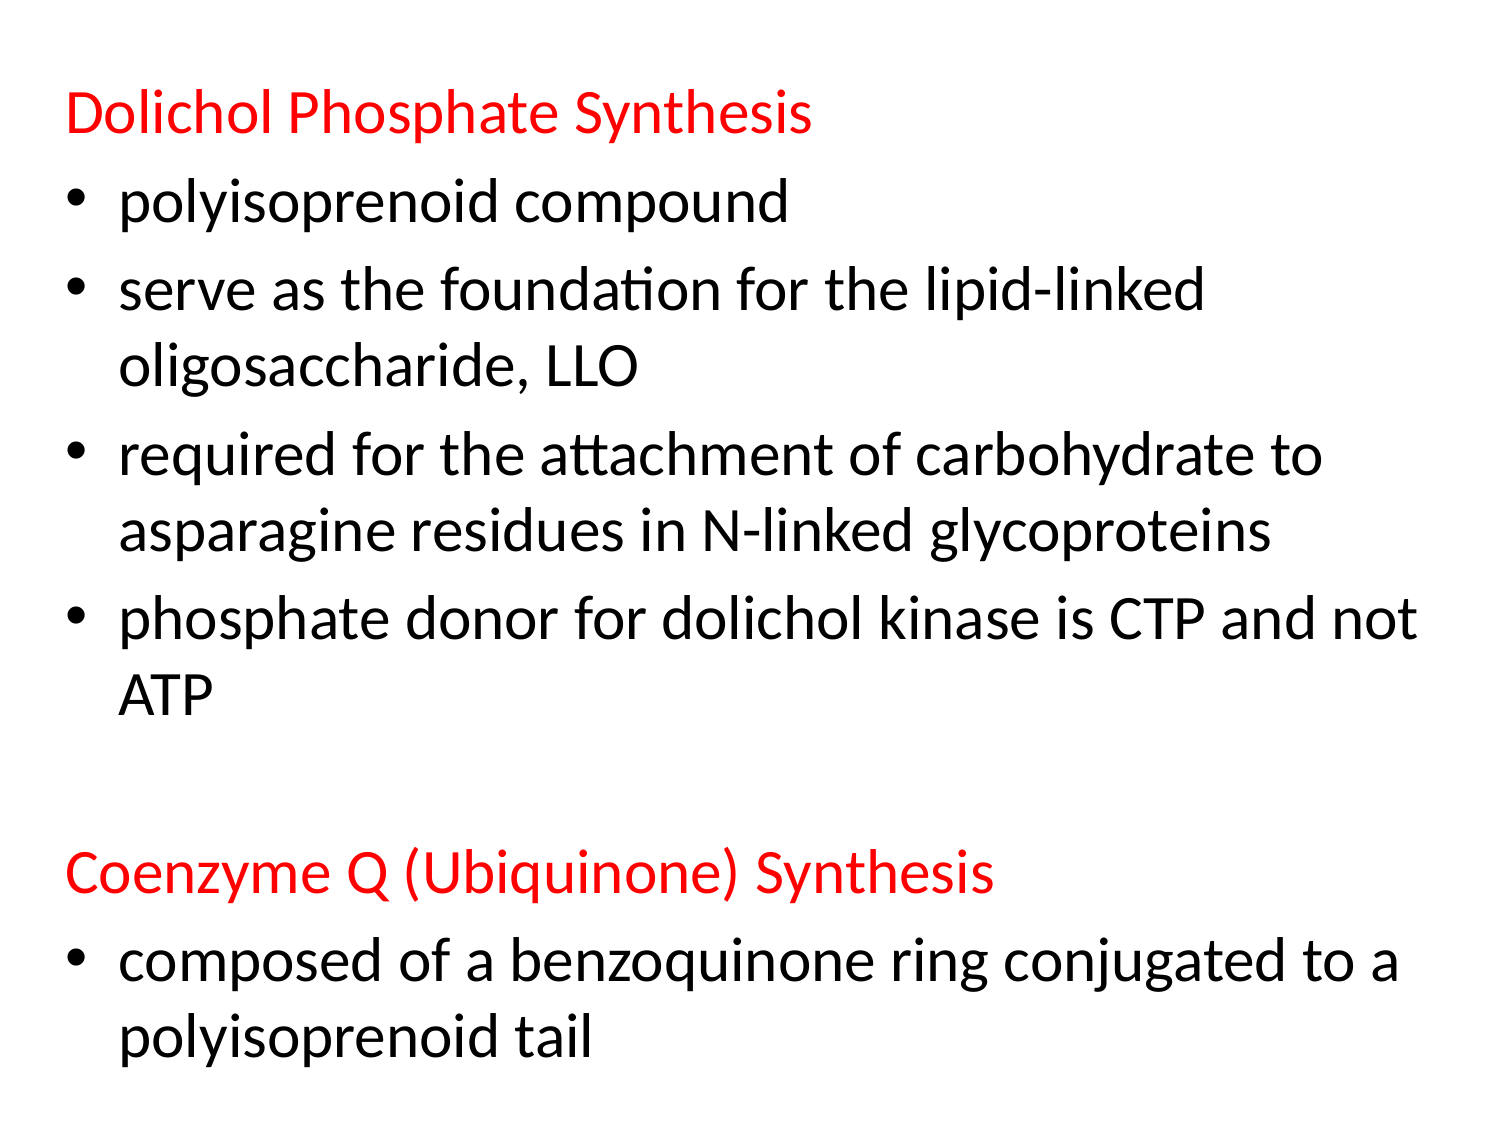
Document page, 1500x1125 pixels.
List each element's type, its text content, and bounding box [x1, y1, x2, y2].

list Dolichol Phosphate Synthesis polyisoprenoid compound serve as the foundation for the lipid-linked oligosaccharide, LLO required for the attachment of carbohydrate to asparagine residues in N-linked glycoproteins phosphate donor for dolichol kinase is CTP and not ATP Coenzyme Q (Ubiquinone) Synthesis composed of a benzoquinone ring conjugated to a polyisoprenoid tail [50, 62, 1463, 1088]
